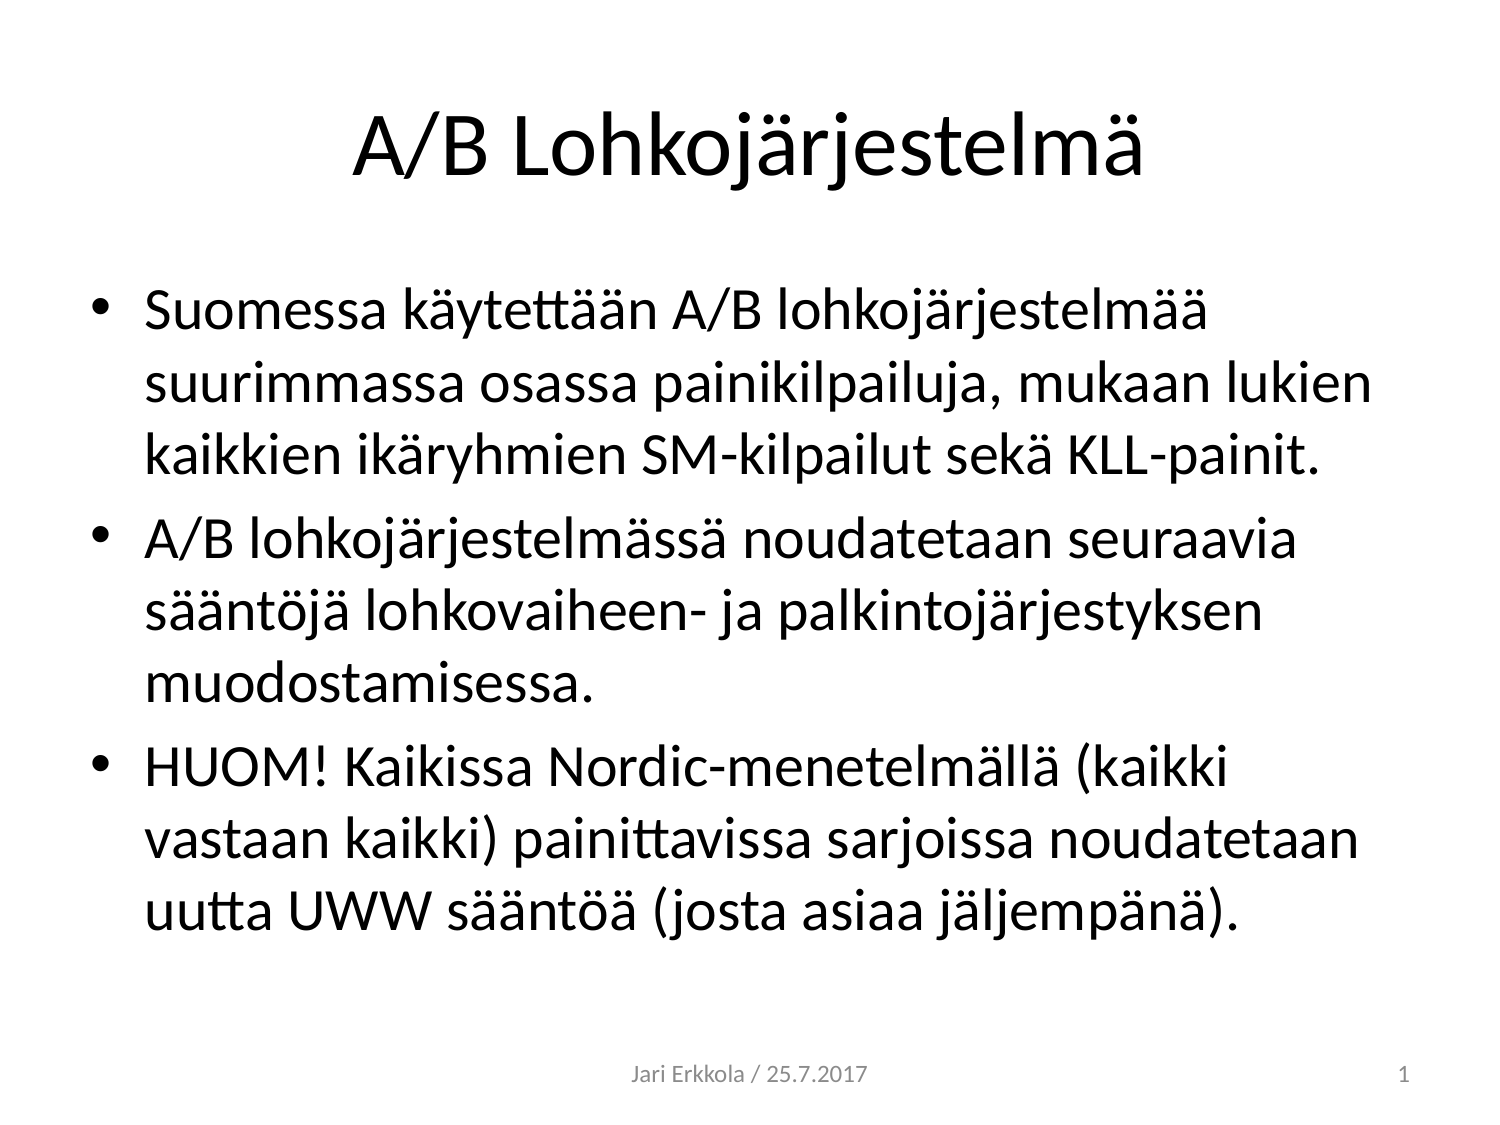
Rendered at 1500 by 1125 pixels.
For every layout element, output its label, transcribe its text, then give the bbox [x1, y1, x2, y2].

slide_number 1 [1074, 1042, 1425, 1103]
footer Jari Erkkola / 25.7.2017 [512, 1042, 988, 1103]
title A/B Lohkojärjestelmä [75, 45, 1425, 233]
list Suomessa käytettään A/B lohkojärjestelmää suurimmassa osassa painikilpailuja, mukaan lukien kaikkien ikäryhmien SM-kilpailut sekä KLL-painit. A/B lohkojärjestelmässä noudatetaan seuraavia sääntöjä lohkovaiheen- ja palkintojärjestyksen muodostamisessa. HUOM! Kaikissa Nordic-menetelmällä (kaikki vastaan kaikki) painittavissa sarjoissa noudatetaan uutta UWW sääntöä (josta asiaa jäljempänä). [75, 262, 1425, 1005]
